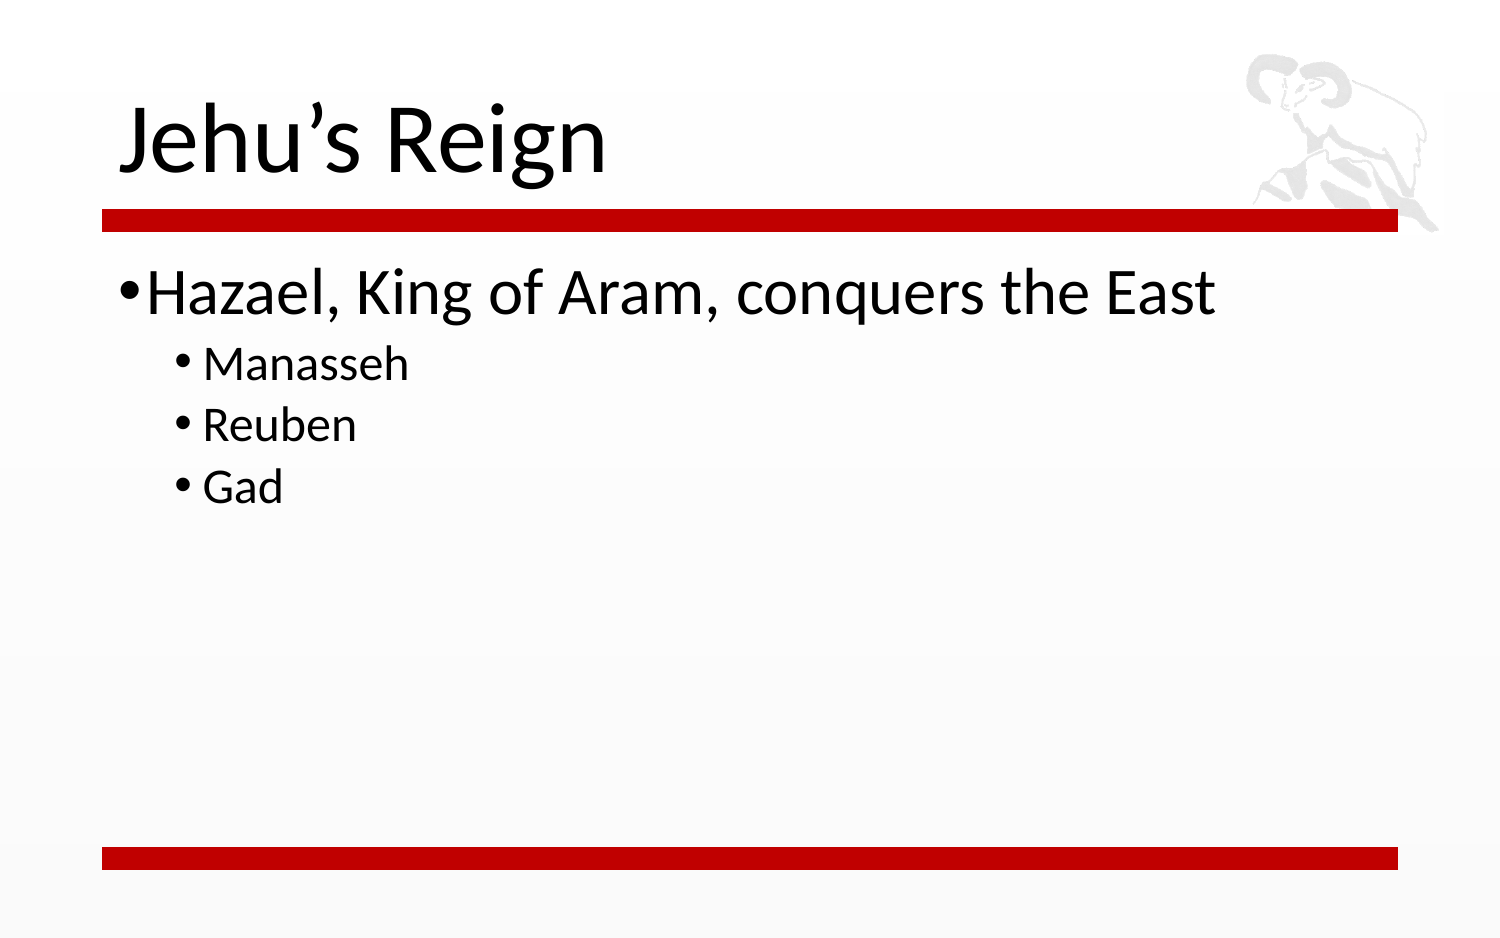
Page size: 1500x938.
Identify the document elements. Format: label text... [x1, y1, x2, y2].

list Hazael, King of Aram, conquers the East Manasseh Reuben Gad [103, 249, 1397, 845]
title Jehu’s Reign [103, 49, 1397, 232]
